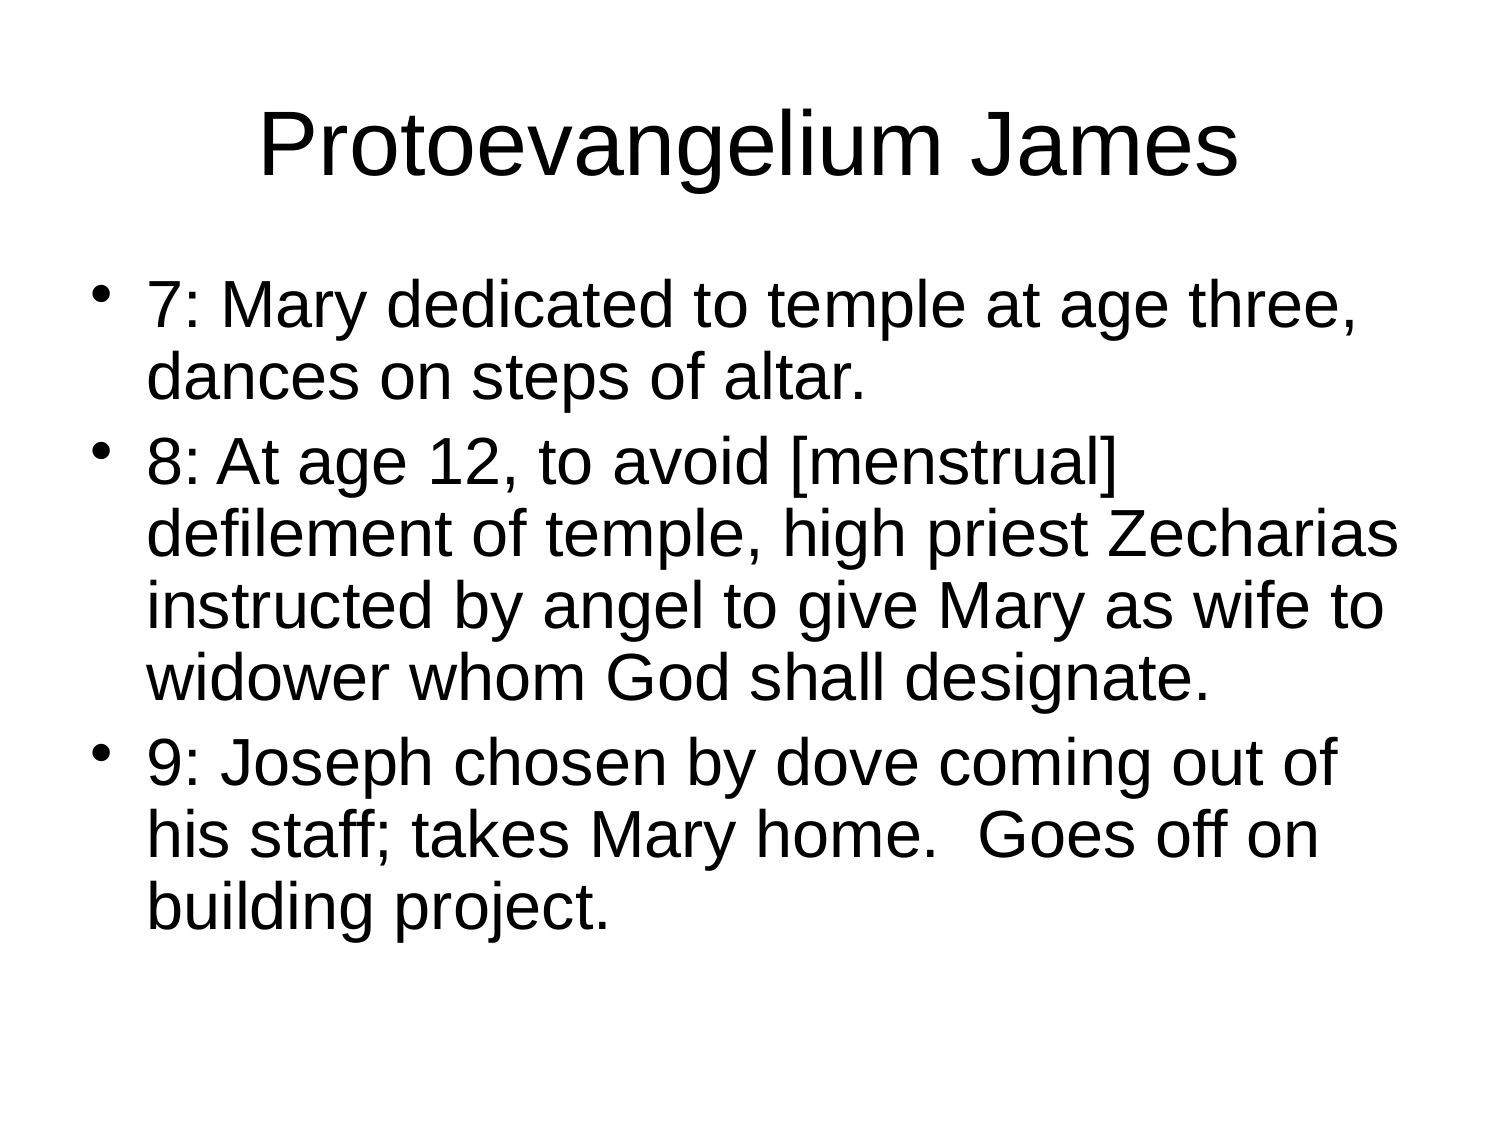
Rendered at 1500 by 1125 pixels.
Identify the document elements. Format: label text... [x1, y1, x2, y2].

list 7: Mary dedicated to temple at age three, dances on steps of altar. 8: At age 12, to avoid [menstrual] defilement of temple, high priest Zecharias instructed by angel to give Mary as wife to widower whom God shall designate. 9: Joseph chosen by dove coming out of his staff; takes Mary home. Goes off on building project. [75, 262, 1425, 1005]
title Protoevangelium James [75, 45, 1425, 233]
